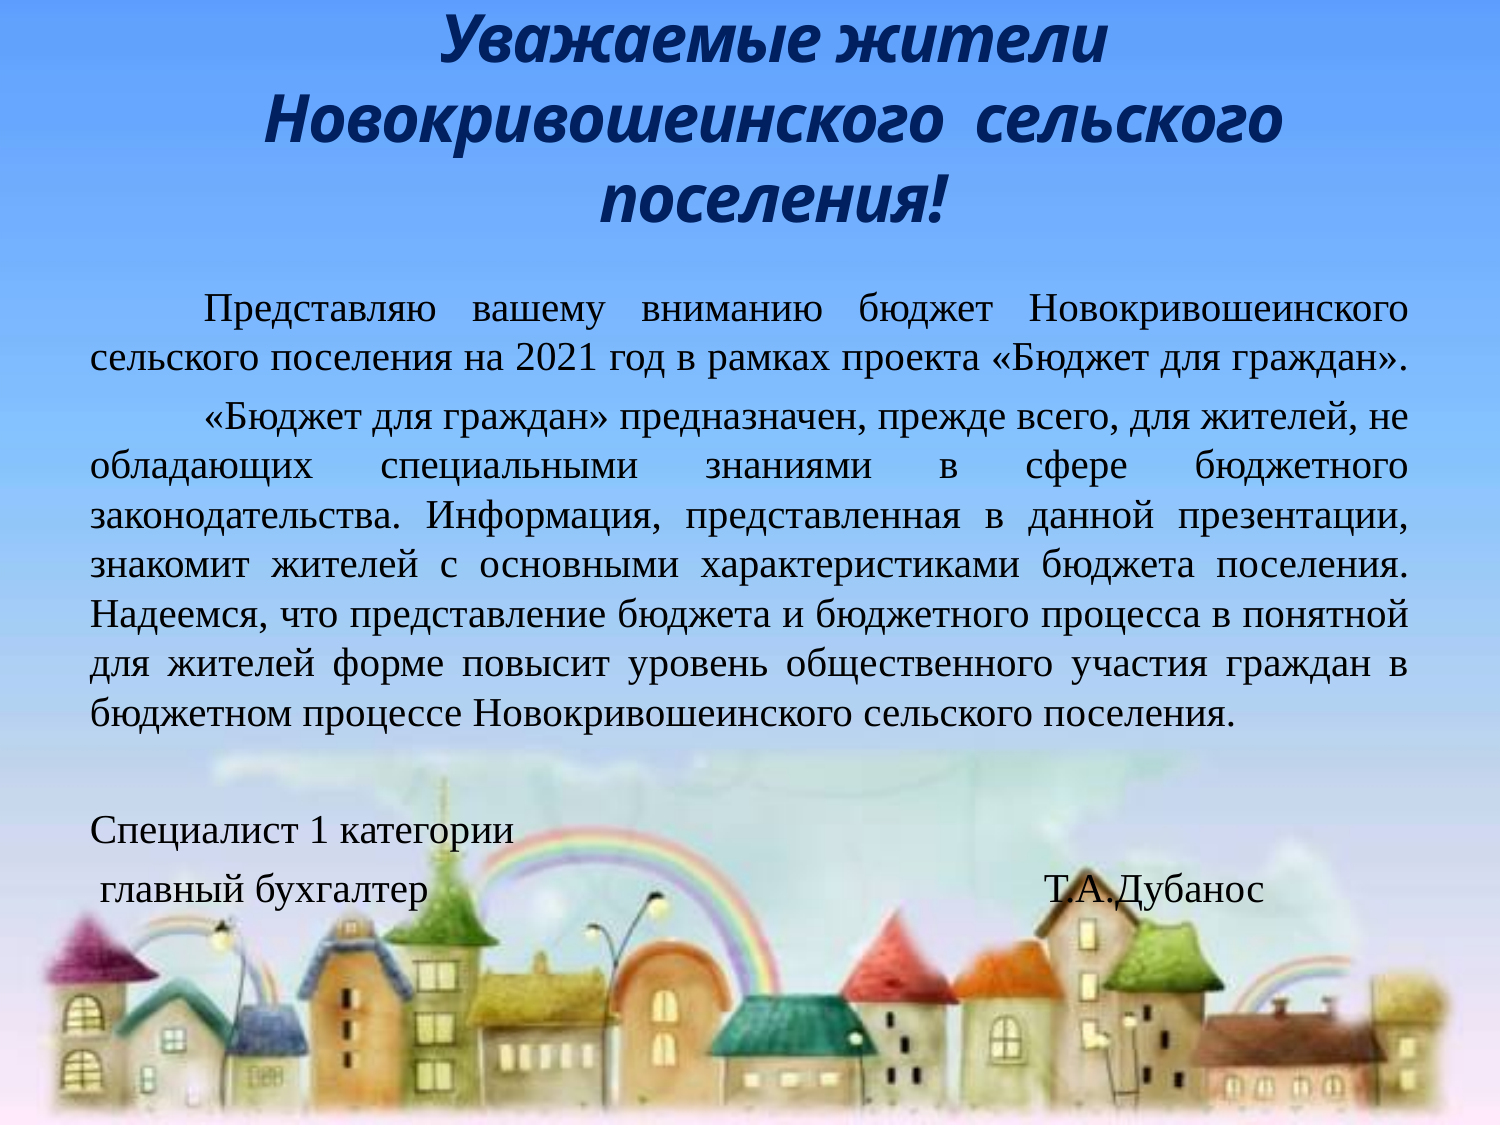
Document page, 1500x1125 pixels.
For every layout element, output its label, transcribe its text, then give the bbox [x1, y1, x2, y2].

list Представляю вашему вниманию бюджет Новокривошеинского сельского поселения на 2021 год в рамках проекта «Бюджет для граждан». «Бюджет для граждан» предназначен, прежде всего, для жителей, не обладающих специальными знаниями в сфере бюджетного законодательства. Информация, представленная в данной презентации, знакомит жителей с основными характеристиками бюджета поселения. Надеемся, что представление бюджета и бюджетного процесса в понятной для жителей форме повысит уровень общественного участия граждан в бюджетном процессе Новокривошеинского сельского поселения. Специалист 1 категории главный бухгалтер Т.А.Дубанос [75, 249, 1425, 1000]
title Уважаемые жители Новокривошеинского сельского поселения! [123, 42, 1424, 244]
picture [0, 0, 1500, 1125]
